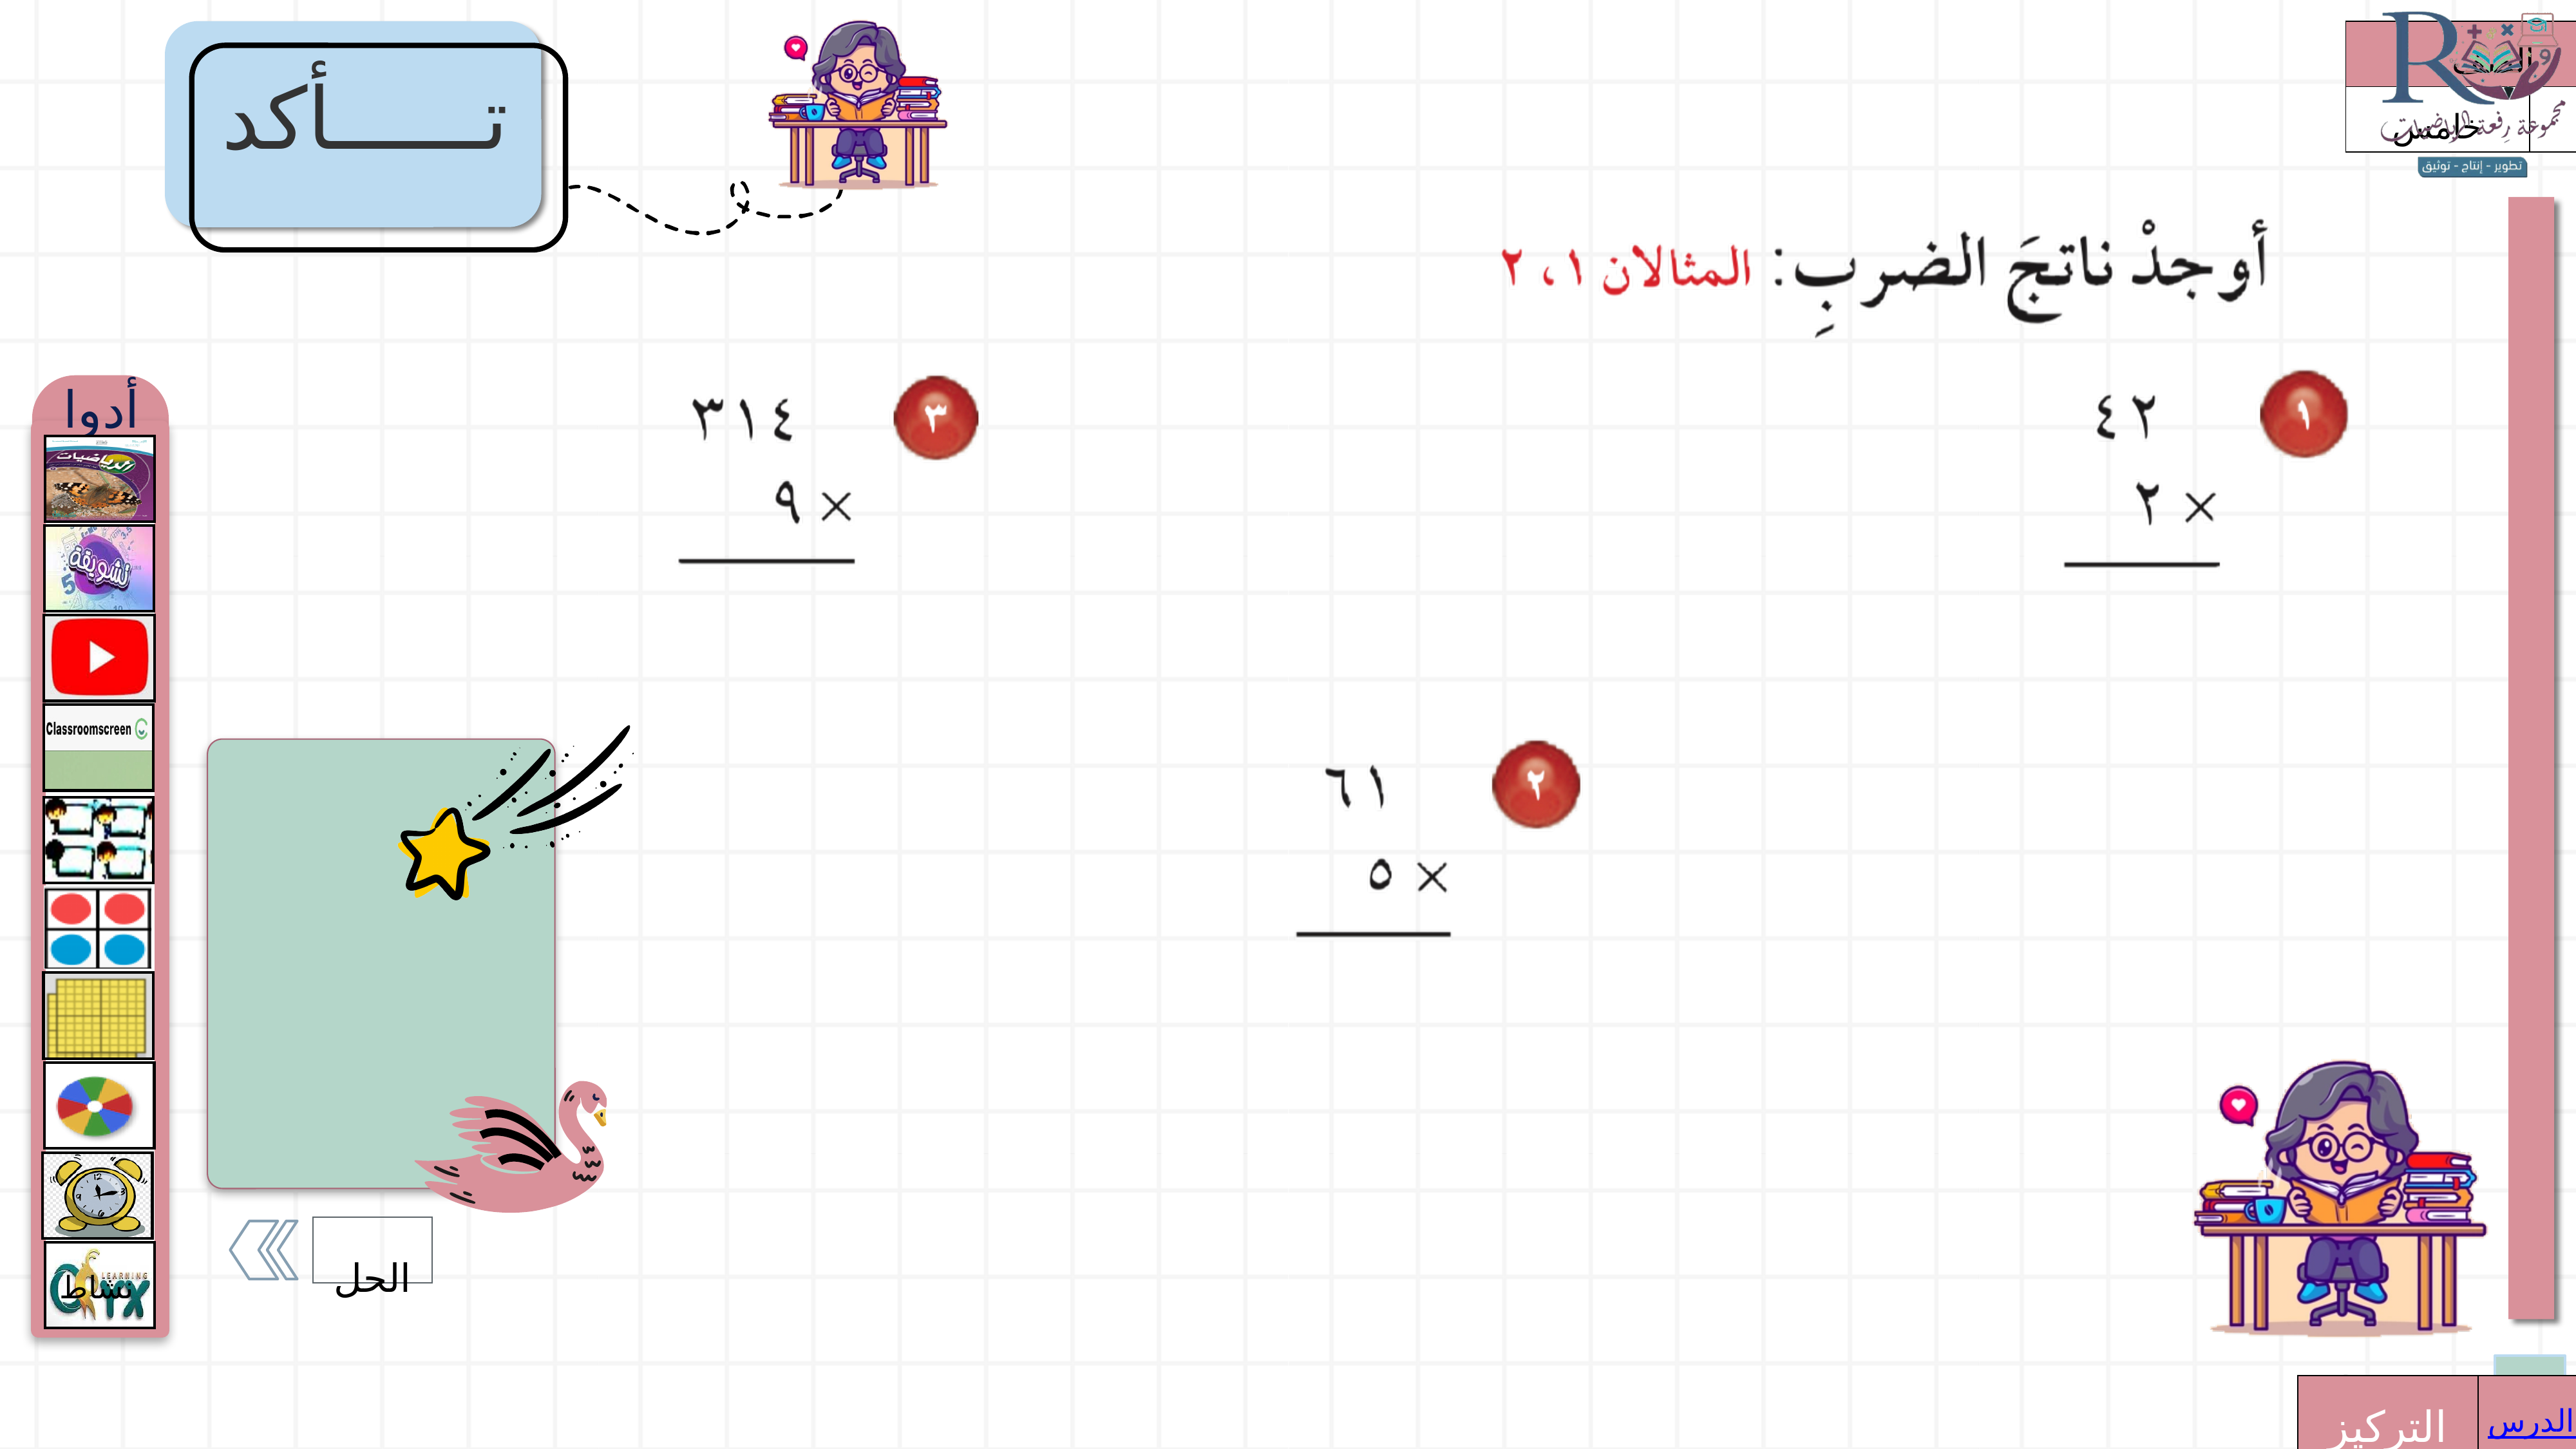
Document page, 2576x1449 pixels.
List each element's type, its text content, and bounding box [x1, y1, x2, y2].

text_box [230, 1238, 433, 1283]
picture [650, 368, 1010, 587]
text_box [207, 688, 651, 1226]
picture [1261, 733, 1609, 961]
picture [2161, 1041, 2576, 1375]
picture [2372, 0, 2576, 185]
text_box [0, 363, 194, 1331]
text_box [146, 8, 954, 251]
table_header التركيز [2298, 1376, 2477, 1449]
table_header فكرة الدرس [2479, 1376, 2576, 1449]
picture [2005, 363, 2373, 591]
picture [1434, 209, 2312, 342]
